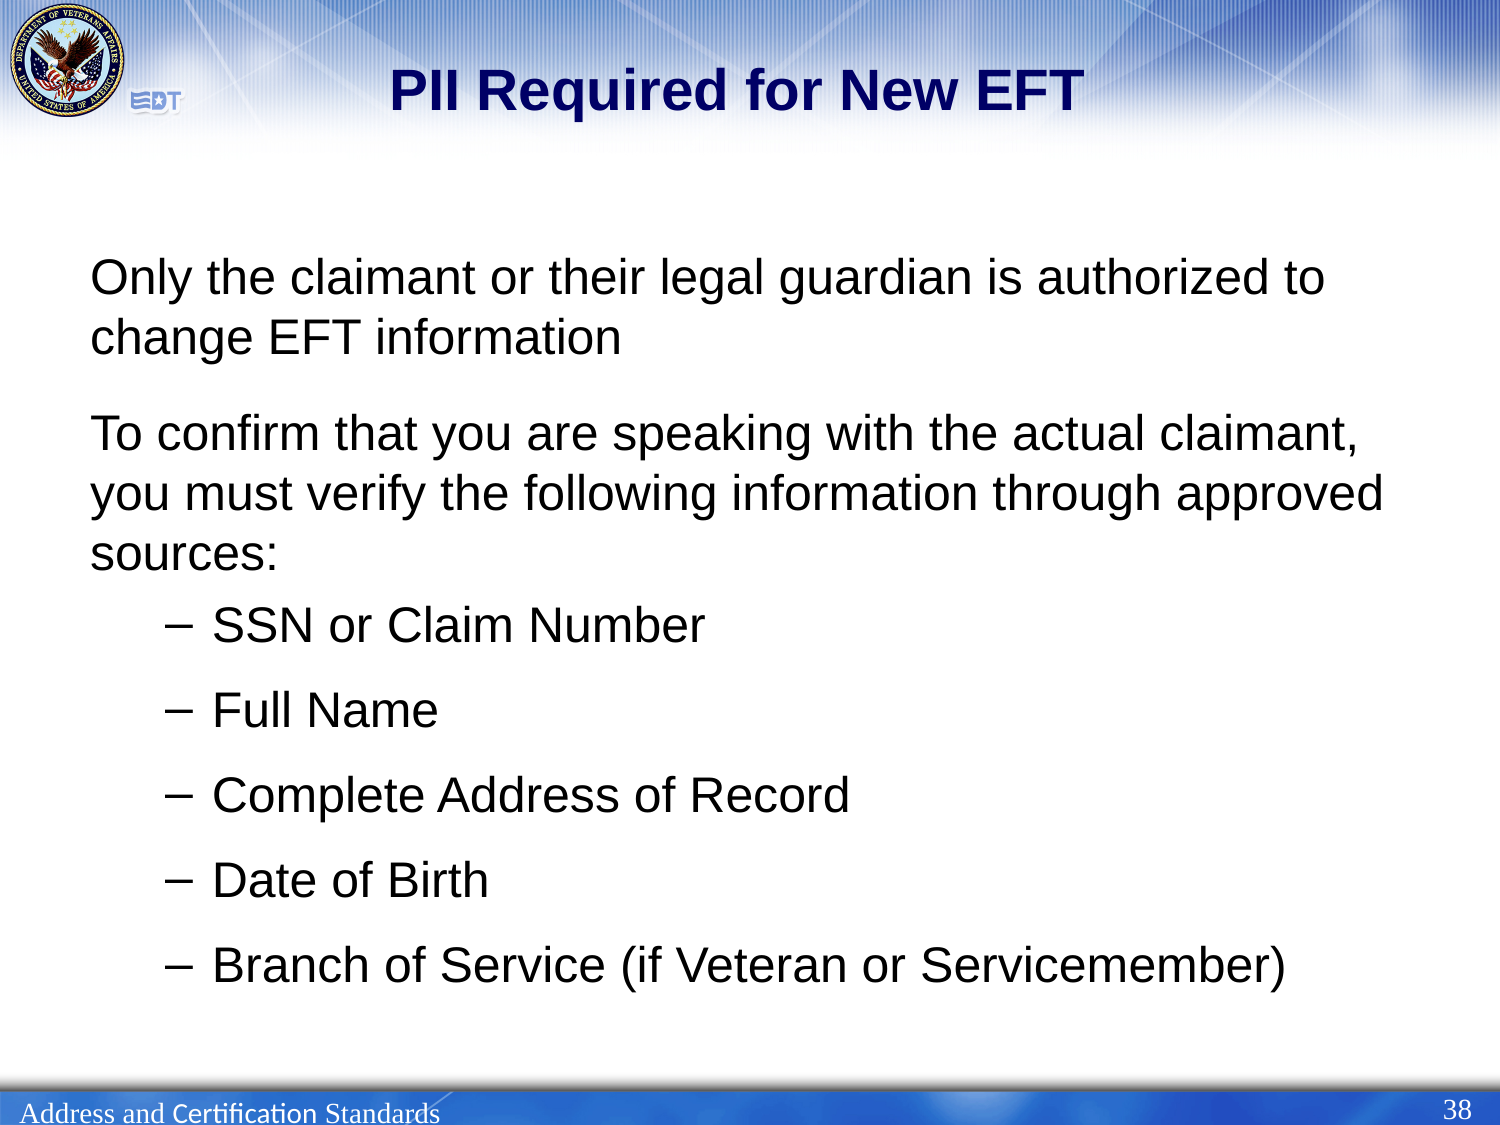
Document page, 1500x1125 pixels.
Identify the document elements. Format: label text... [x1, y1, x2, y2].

slide_number 38 [1137, 1083, 1488, 1125]
picture [0, 0, 1500, 1125]
title PII Required for New EFT [0, 0, 1475, 175]
list Only the claimant or their legal guardian is authorized to change EFT information To confirm that you are speaking with the actual claimant, you must verify the following information through approved sources: SSN or Claim Number Full Name Complete Address of Record Date of Birth Branch of Service (if Veteran or Servicemember) [75, 237, 1425, 1025]
footer Address and Certification Standards [4, 1087, 706, 1125]
